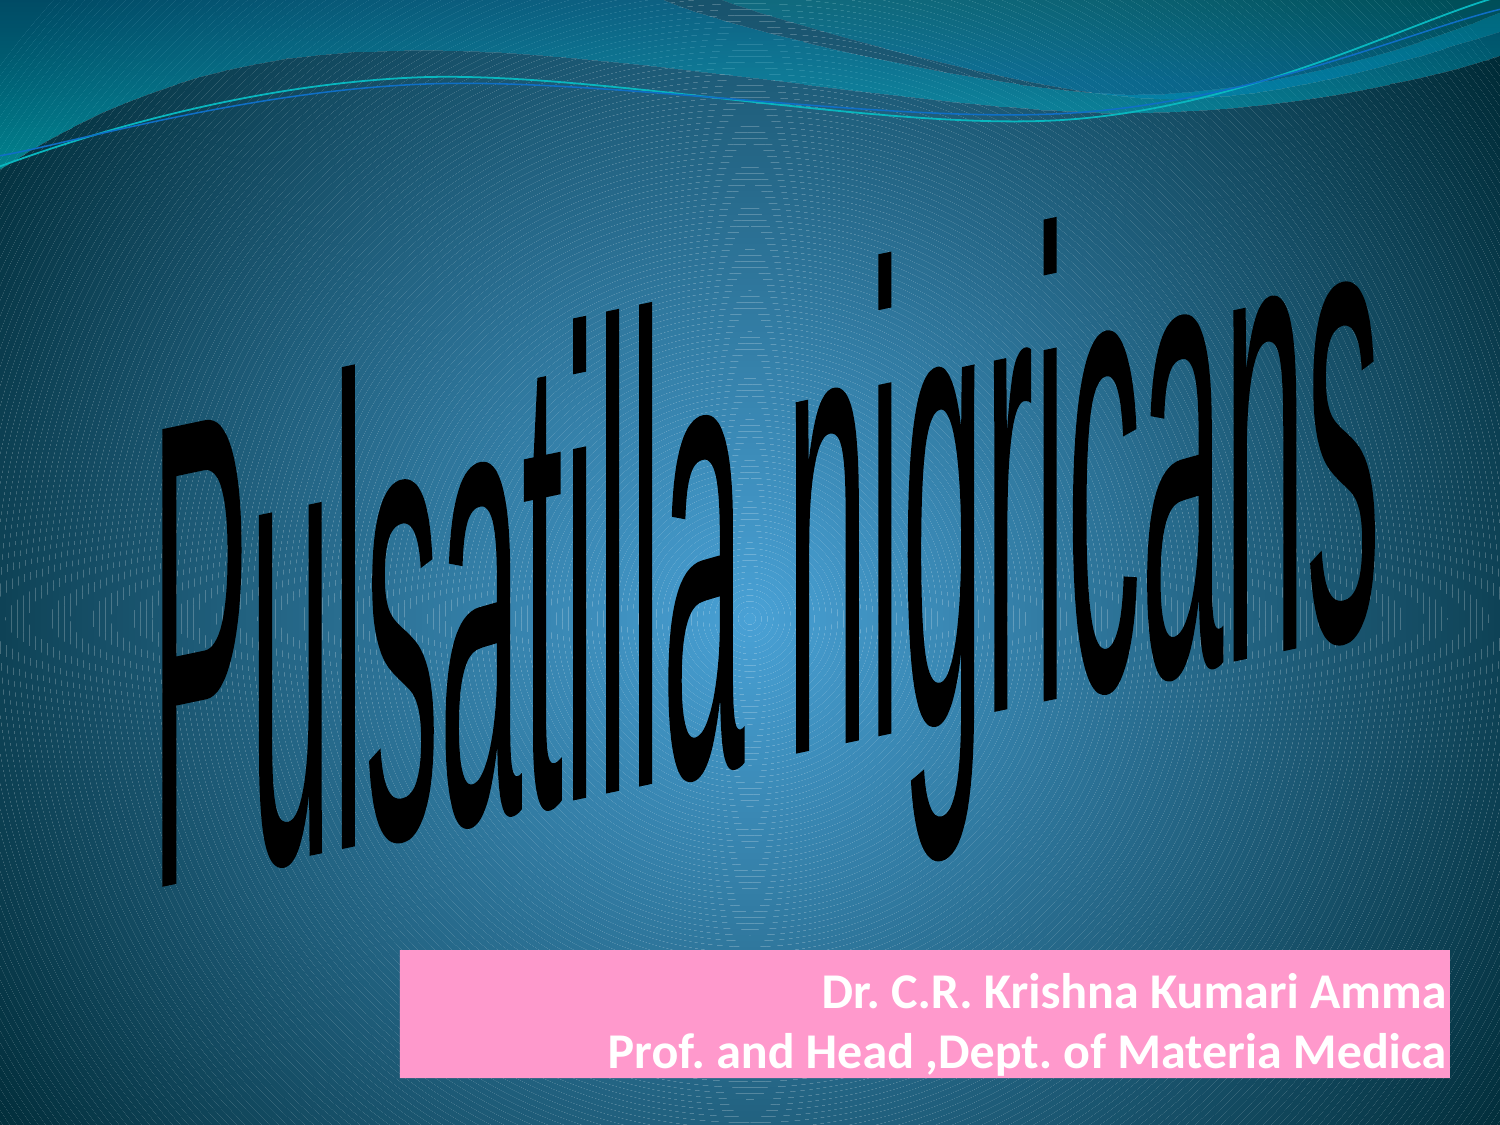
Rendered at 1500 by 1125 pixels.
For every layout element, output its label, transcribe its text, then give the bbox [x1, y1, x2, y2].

title Dr. C.R. Krishna Kumari Amma Prof. and Head ,Dept. of Materia Medica [399, 950, 1450, 1079]
